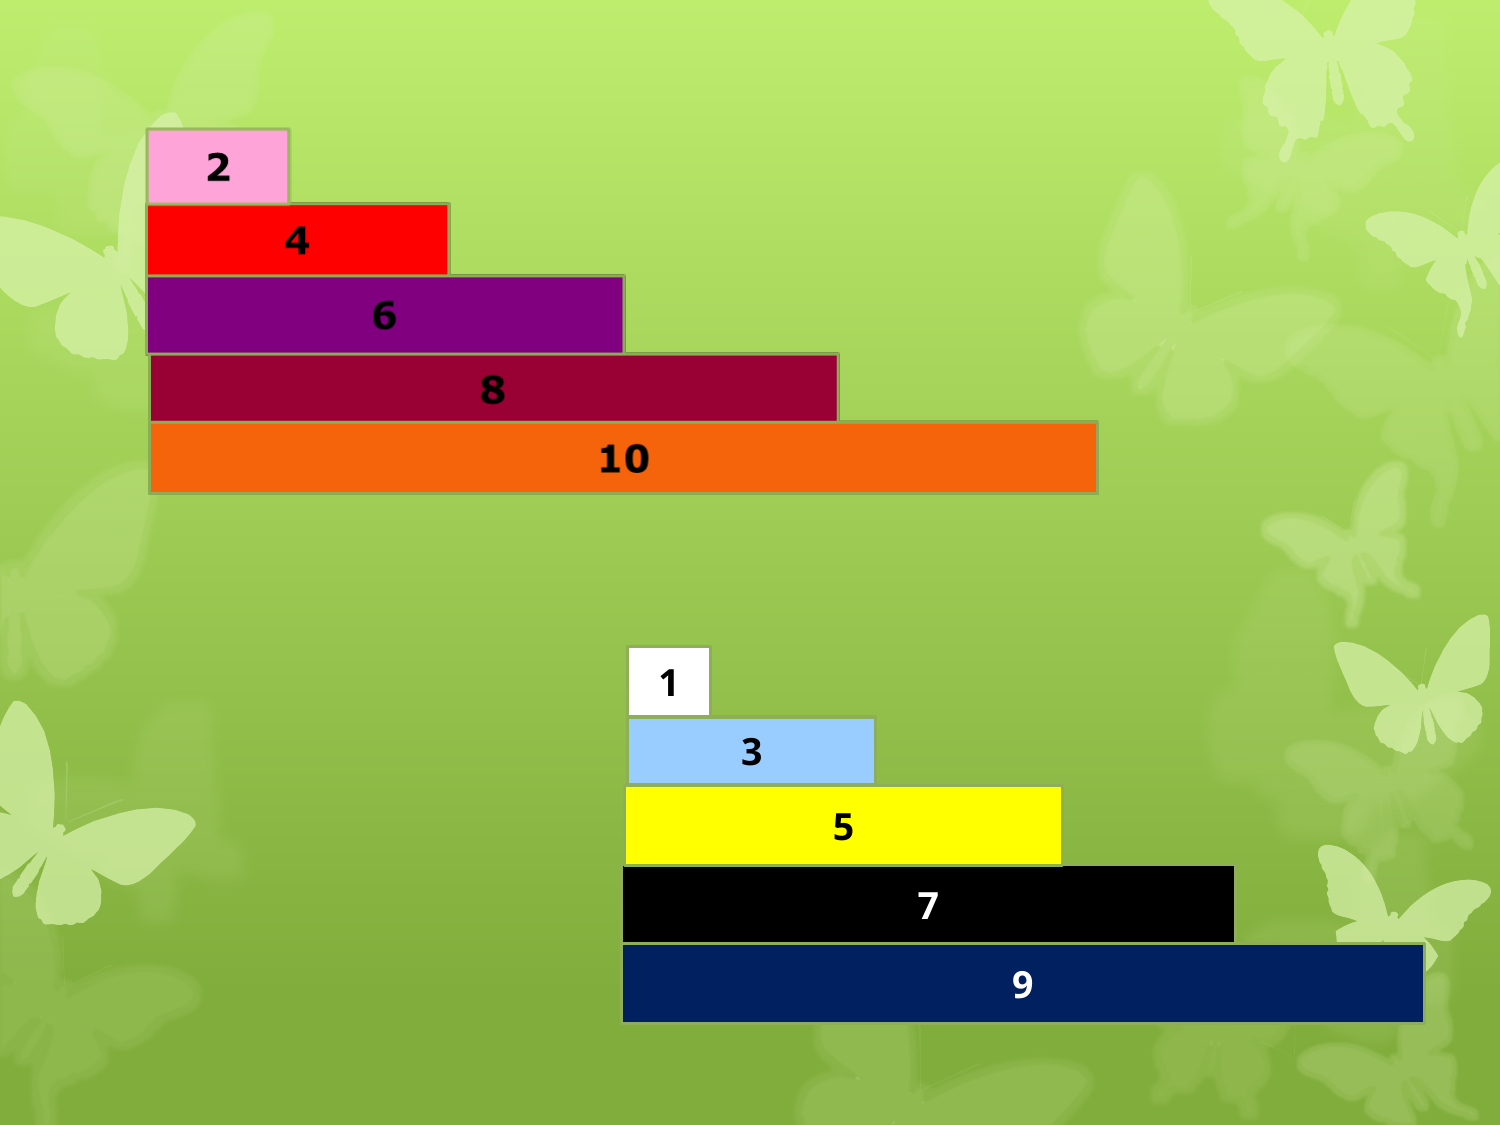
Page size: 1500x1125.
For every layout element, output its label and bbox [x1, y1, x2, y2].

text_box [620, 645, 1425, 1024]
picture [143, 124, 1100, 505]
